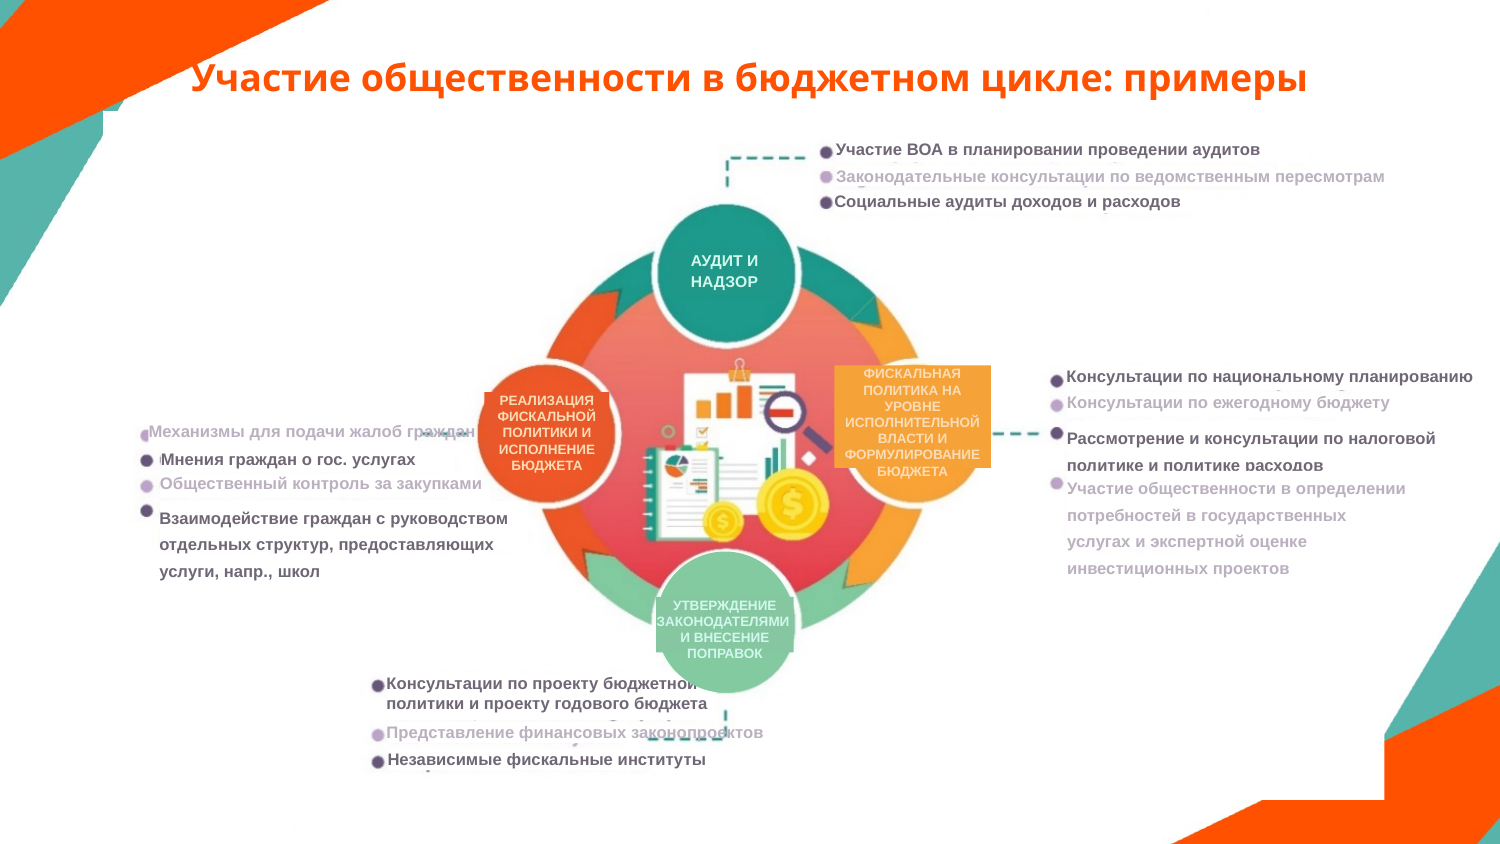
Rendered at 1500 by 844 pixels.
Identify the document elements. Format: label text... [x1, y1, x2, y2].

text_box Рассмотрение и консультации по налоговой политике и политике расходов [1388, 420, 1500, 466]
picture [0, 0, 1500, 844]
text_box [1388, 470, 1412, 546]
title Участие общественности в бюджетном цикле: примеры [103, 44, 1397, 115]
